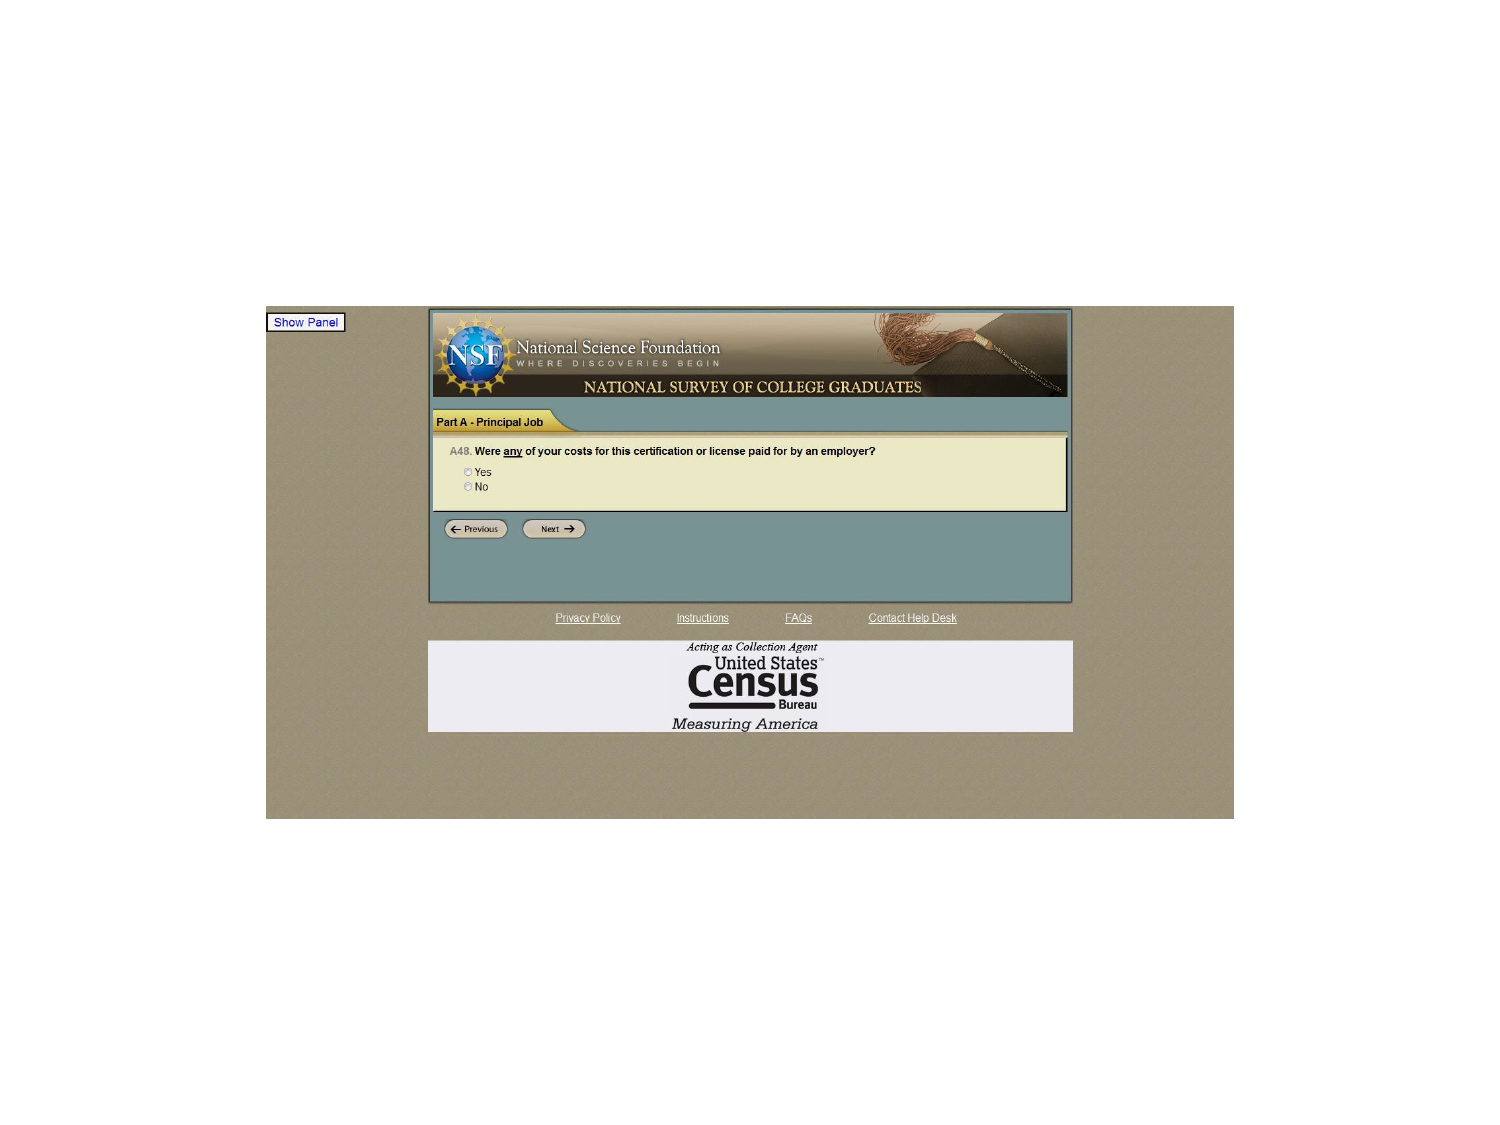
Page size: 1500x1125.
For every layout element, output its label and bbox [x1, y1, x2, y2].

picture [266, 305, 1234, 819]
